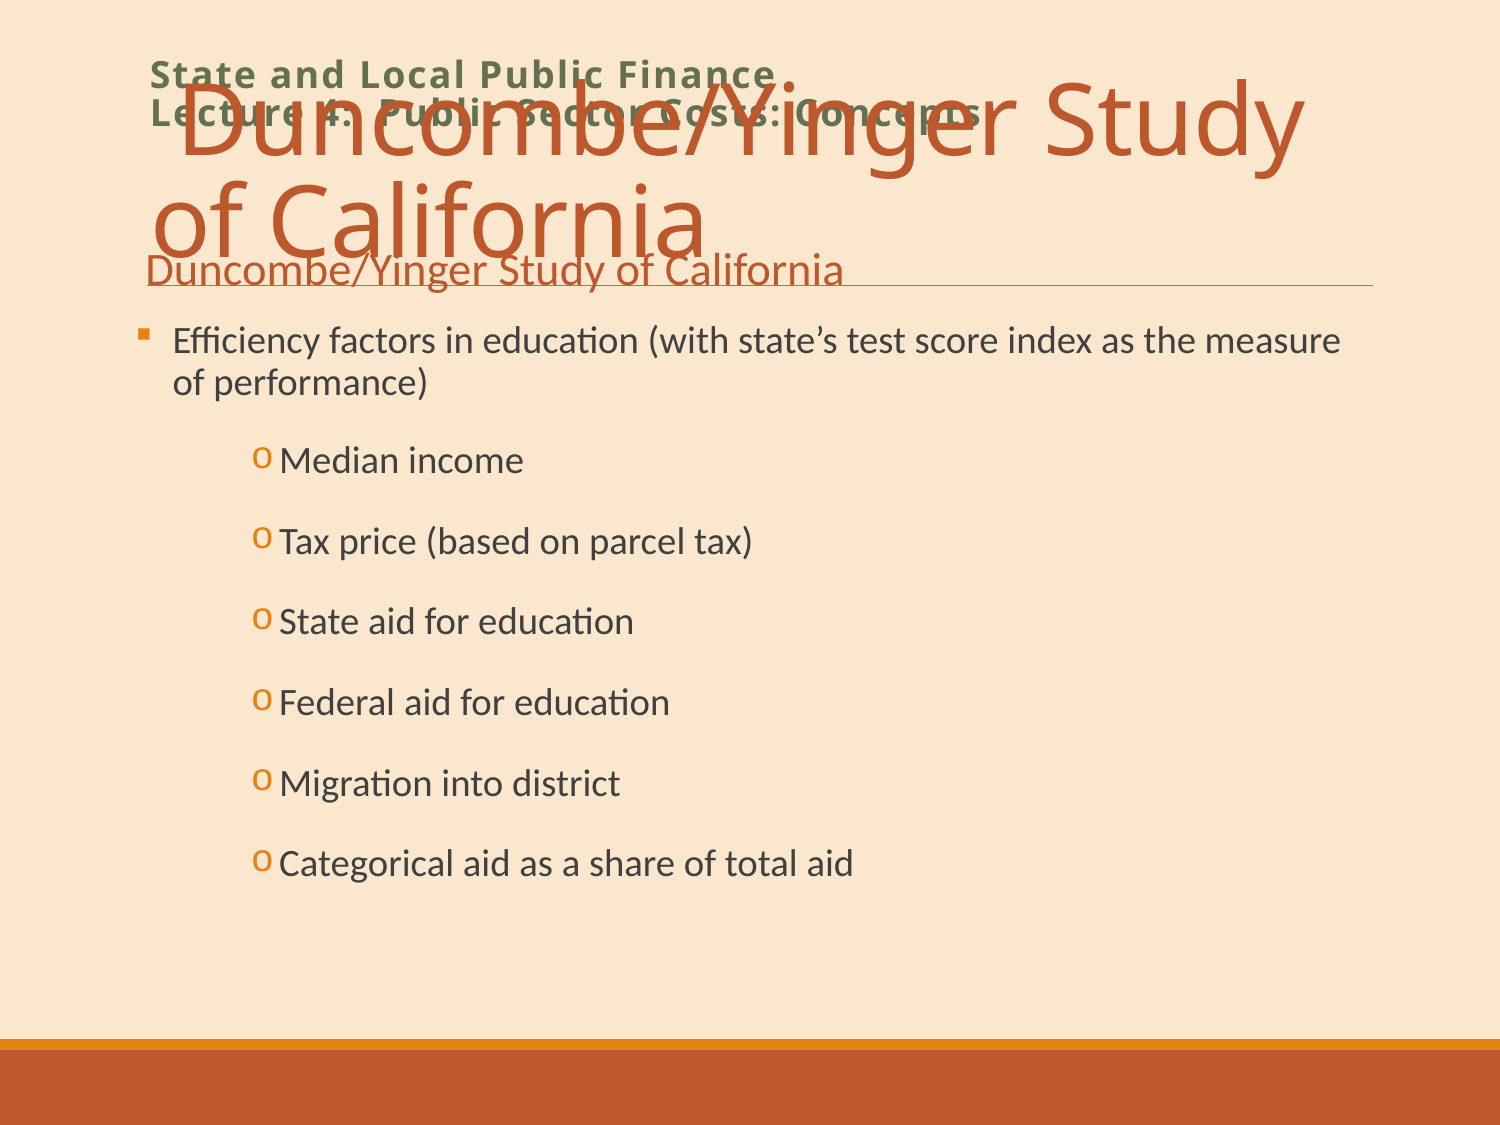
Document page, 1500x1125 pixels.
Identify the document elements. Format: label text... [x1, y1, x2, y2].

title Duncombe/Yinger Study of California [135, 47, 1373, 285]
list Duncombe/Yinger Study of California Efficiency factors in education (with state’s test score index as the measure of performance) Median income Tax price (based on parcel tax) State aid for education Federal aid for education Migration into district Categorical aid as a share of total aid [135, 285, 1373, 898]
